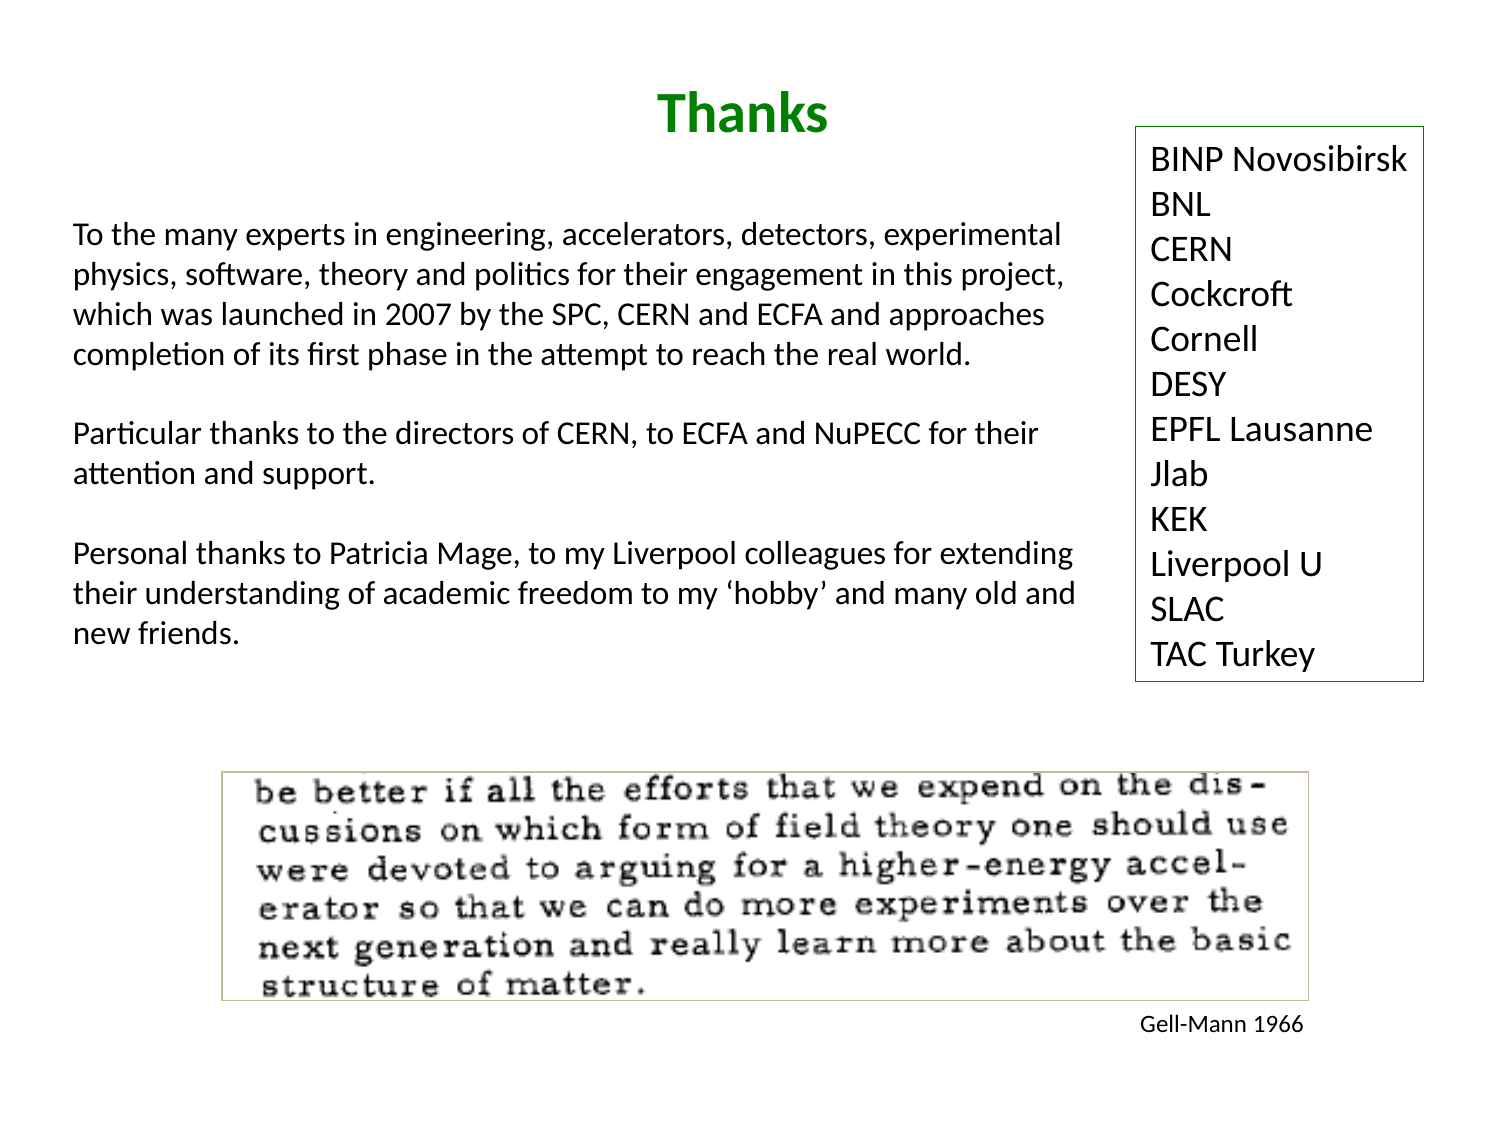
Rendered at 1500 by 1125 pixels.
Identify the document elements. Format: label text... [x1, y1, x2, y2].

title Thanks [112, 54, 1388, 164]
text_box Gell-Mann 1966 [1125, 999, 1320, 1045]
text_box To the many experts in engineering, accelerators, detectors, experimental physics, software, theory and politics for their engagement in this project, which was launched in 2007 by the SPC, CERN and ECFA and approaches completion of its first phase in the attempt to reach the real world. Particular thanks to the directors of CERN, to ECFA and NuPECC for their attention and support. Personal thanks to Patricia Mage, to my Liverpool colleagues for extending their understanding of academic freedom to my ‘hobby’ and many old and new friends. [58, 204, 1093, 659]
text_box BINP Novosibirsk BNL CERN Cockcroft Cornell DESY EPFL Lausanne Jlab KEK Liverpool U SLAC TAC Turkey [1135, 126, 1424, 682]
picture [222, 772, 1308, 1001]
